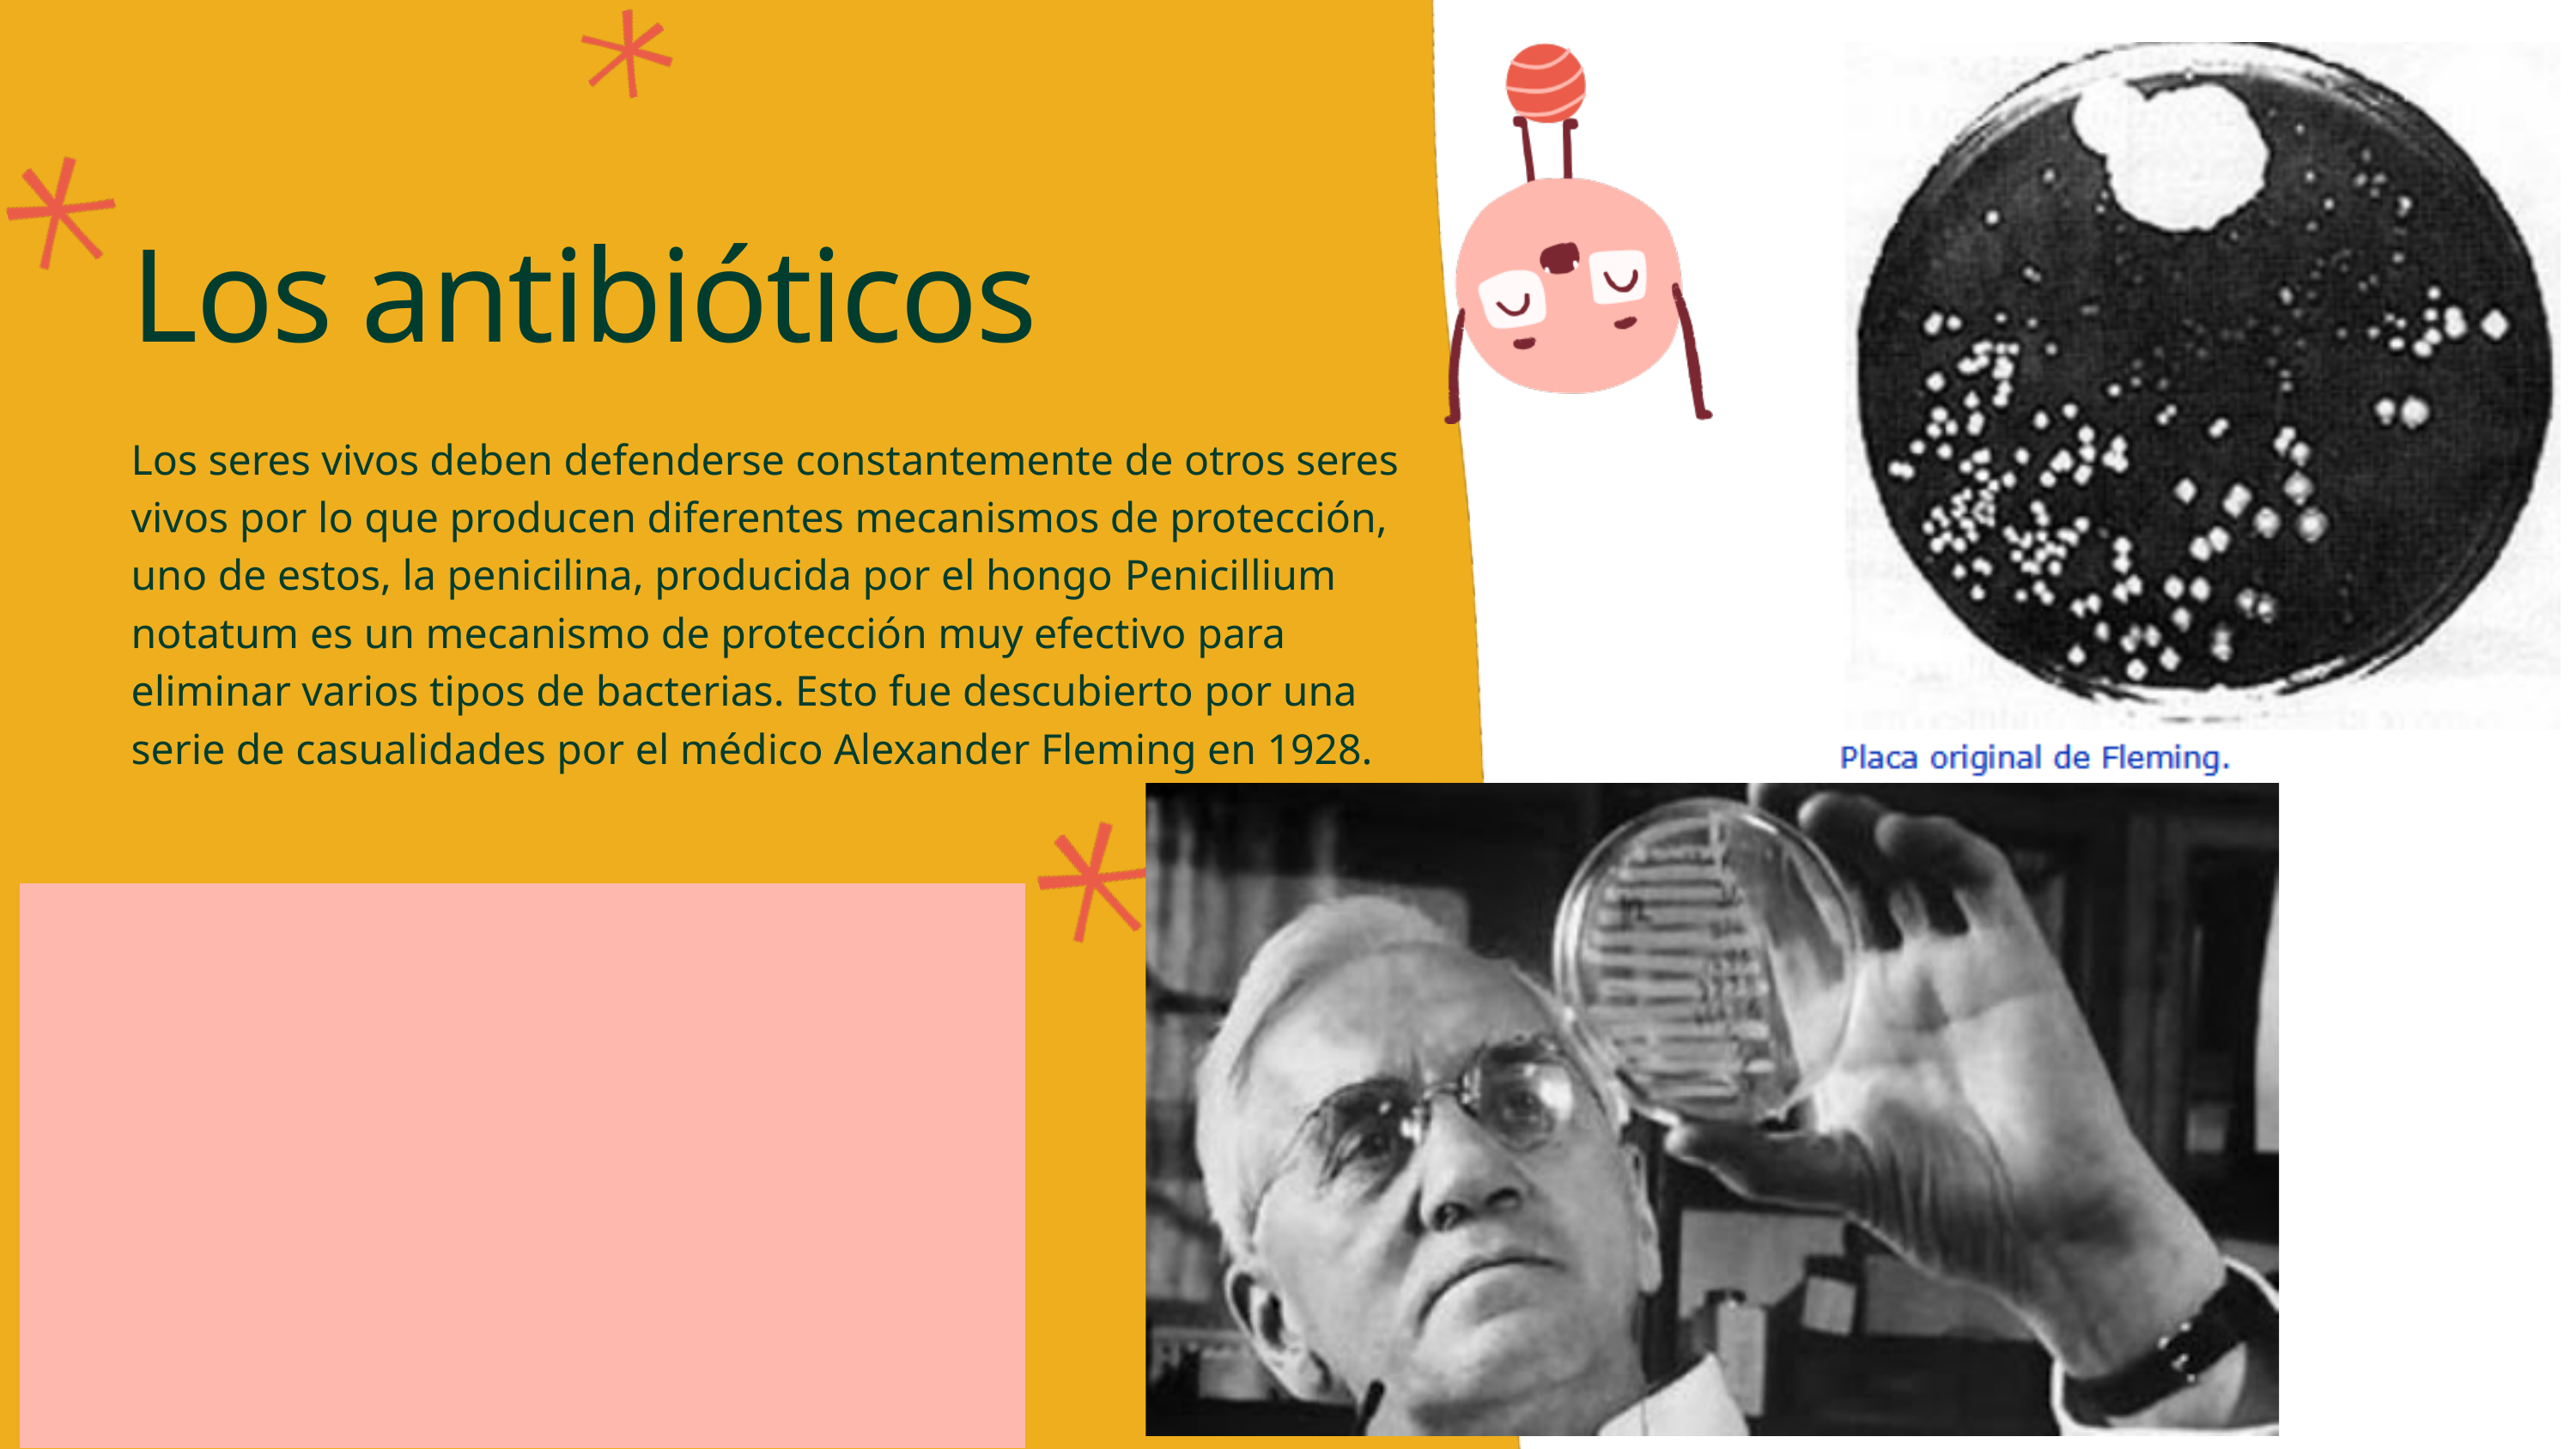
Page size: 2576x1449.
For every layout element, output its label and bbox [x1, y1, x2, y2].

picture [0, 146, 131, 282]
text_box [19, 882, 1025, 1449]
picture [571, 1, 681, 109]
text_box [131, 213, 1406, 770]
picture [1014, 0, 2576, 1449]
